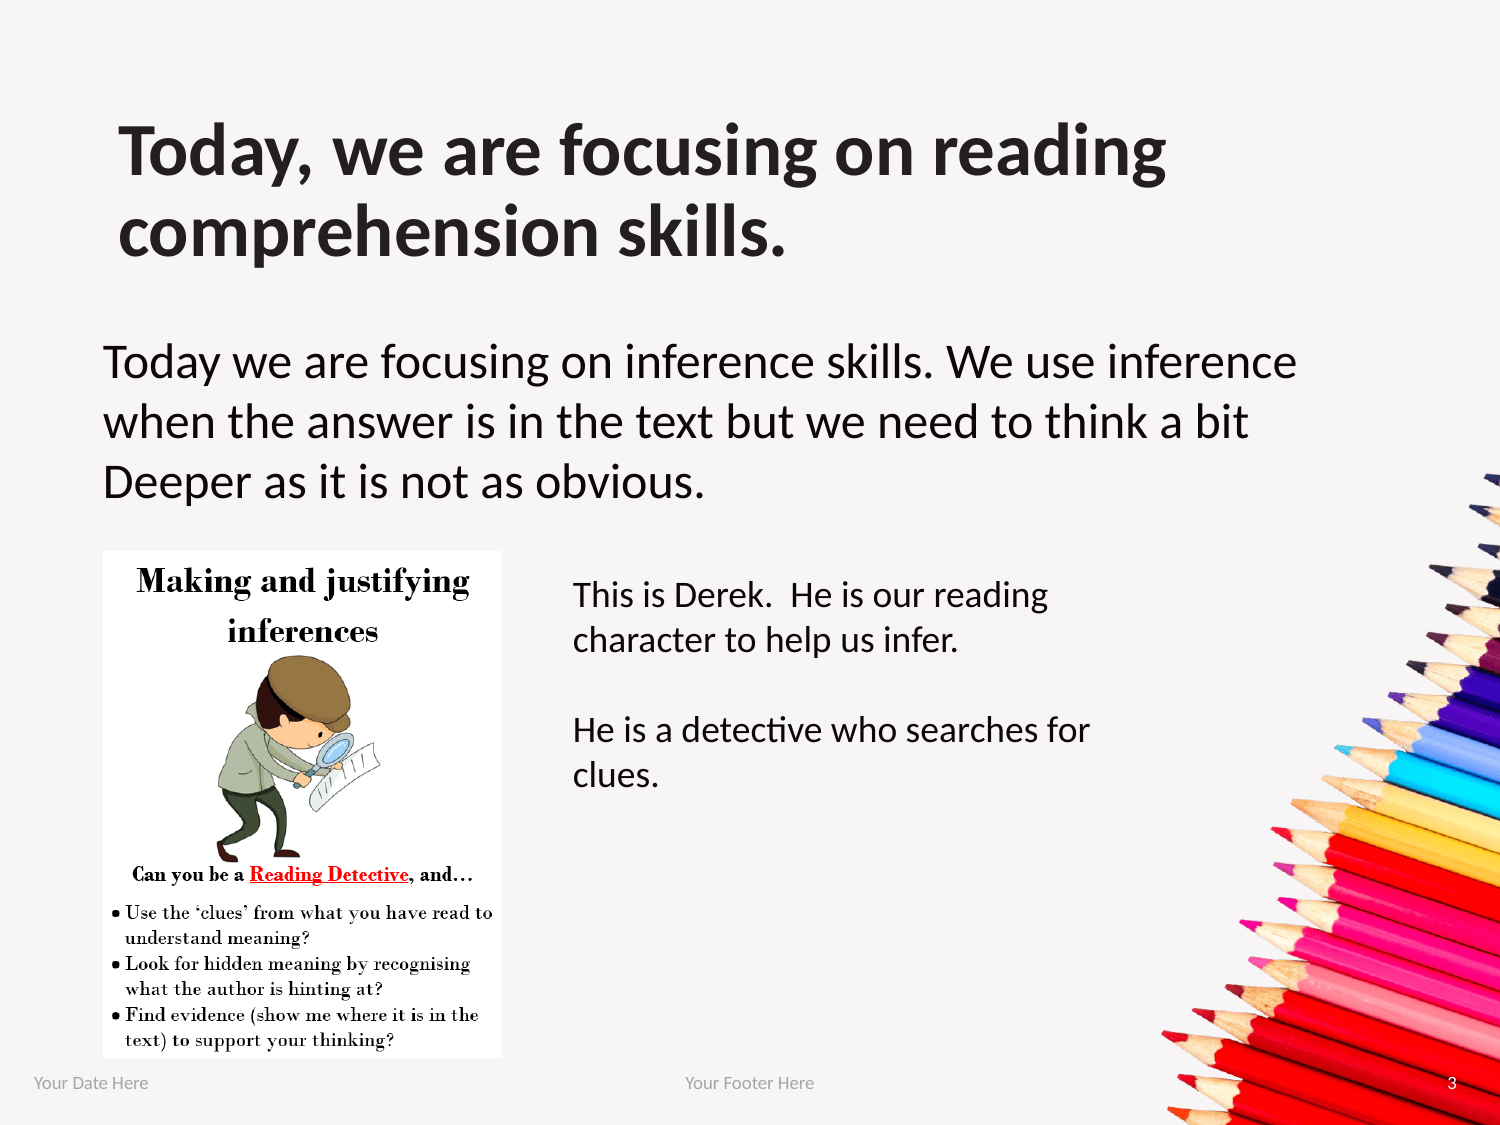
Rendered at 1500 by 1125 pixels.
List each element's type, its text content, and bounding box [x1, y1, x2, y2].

text_box This is Derek. He is our reading character to help us infer. He is a detective who searches for clues. [558, 562, 1165, 803]
text_box Today we are focusing on inference skills. We use inference when the answer is in the text but we need to think a bit Deeper as it is not as obvious. [88, 321, 1382, 517]
title Today, we are focusing on reading comprehension skills. [103, 249, 1397, 467]
slide_number 3 [1134, 1052, 1472, 1113]
slide_number Your Date Here [19, 1052, 357, 1113]
picture [1096, 351, 1500, 1125]
picture [103, 551, 502, 1059]
footer Your Footer Here [496, 1052, 1004, 1113]
